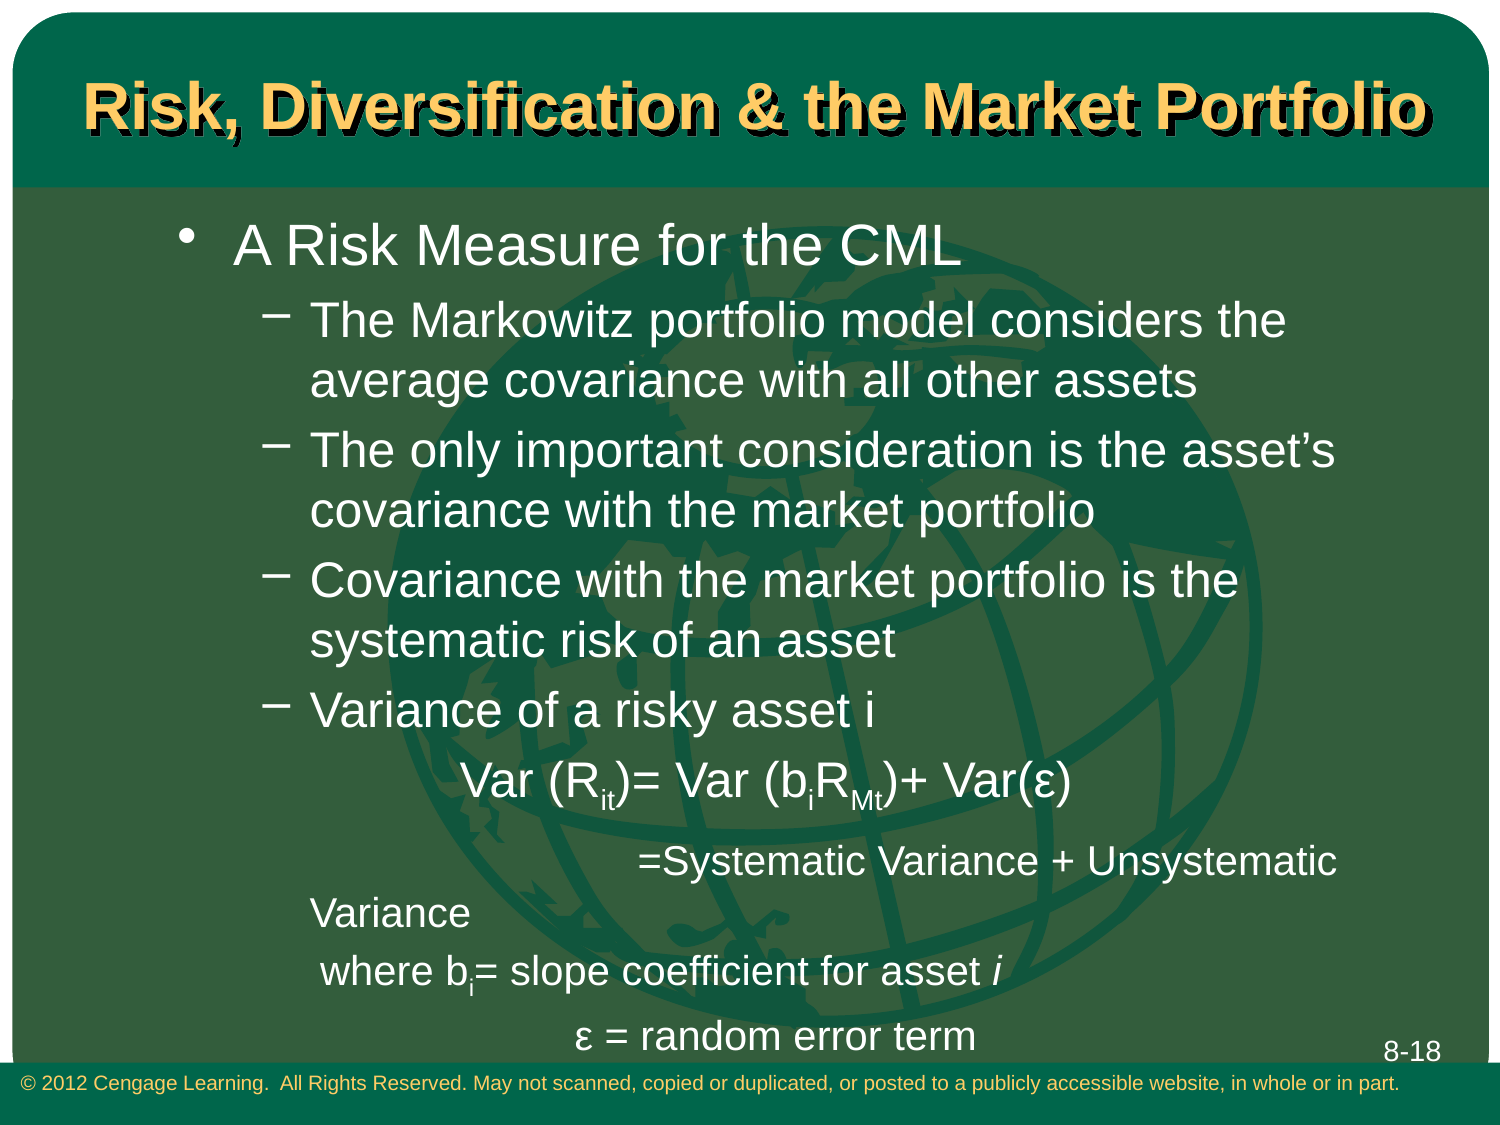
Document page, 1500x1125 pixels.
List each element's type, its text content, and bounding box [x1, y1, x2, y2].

list A Risk Measure for the CML The Markowitz portfolio model considers the average covariance with all other assets The only important consideration is the asset’s covariance with the market portfolio Covariance with the market portfolio is the systematic risk of an asset Variance of a risky asset i Var (Rit)= Var (biRMt)+ Var(ε) =Systematic Variance + Unsystematic Variance where bi= slope coefficient for asset i ε = random error term [162, 200, 1463, 1062]
title Risk, Diversification & the Market Portfolio [62, 24, 1450, 180]
footer © 2012 Cengage Learning. All Rights Reserved. May not scanned, copied or duplicated, or posted to a publicly accessible website, in whole or in part. [0, 1062, 1500, 1125]
slide_number 8-18 [1325, 1025, 1500, 1062]
